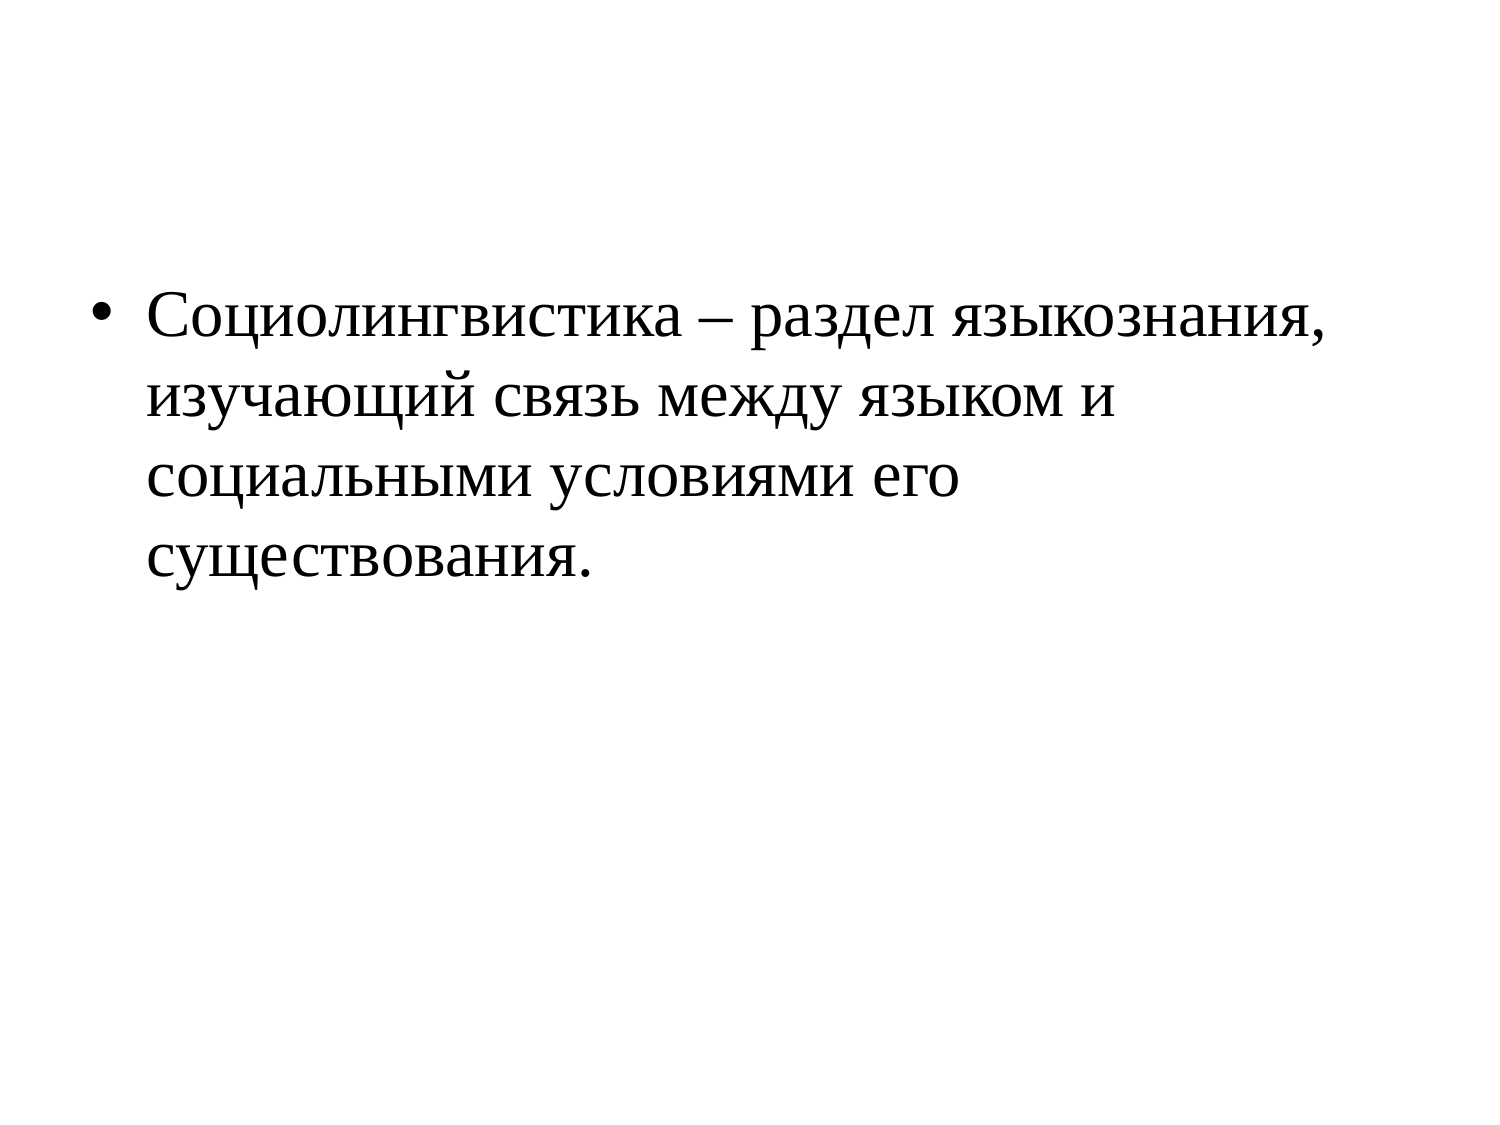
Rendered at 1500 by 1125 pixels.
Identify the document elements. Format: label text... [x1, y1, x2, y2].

list Социолингвистика – раздел языкознания, изучающий связь между языком и социальными условиями его существования. [75, 262, 1425, 1005]
